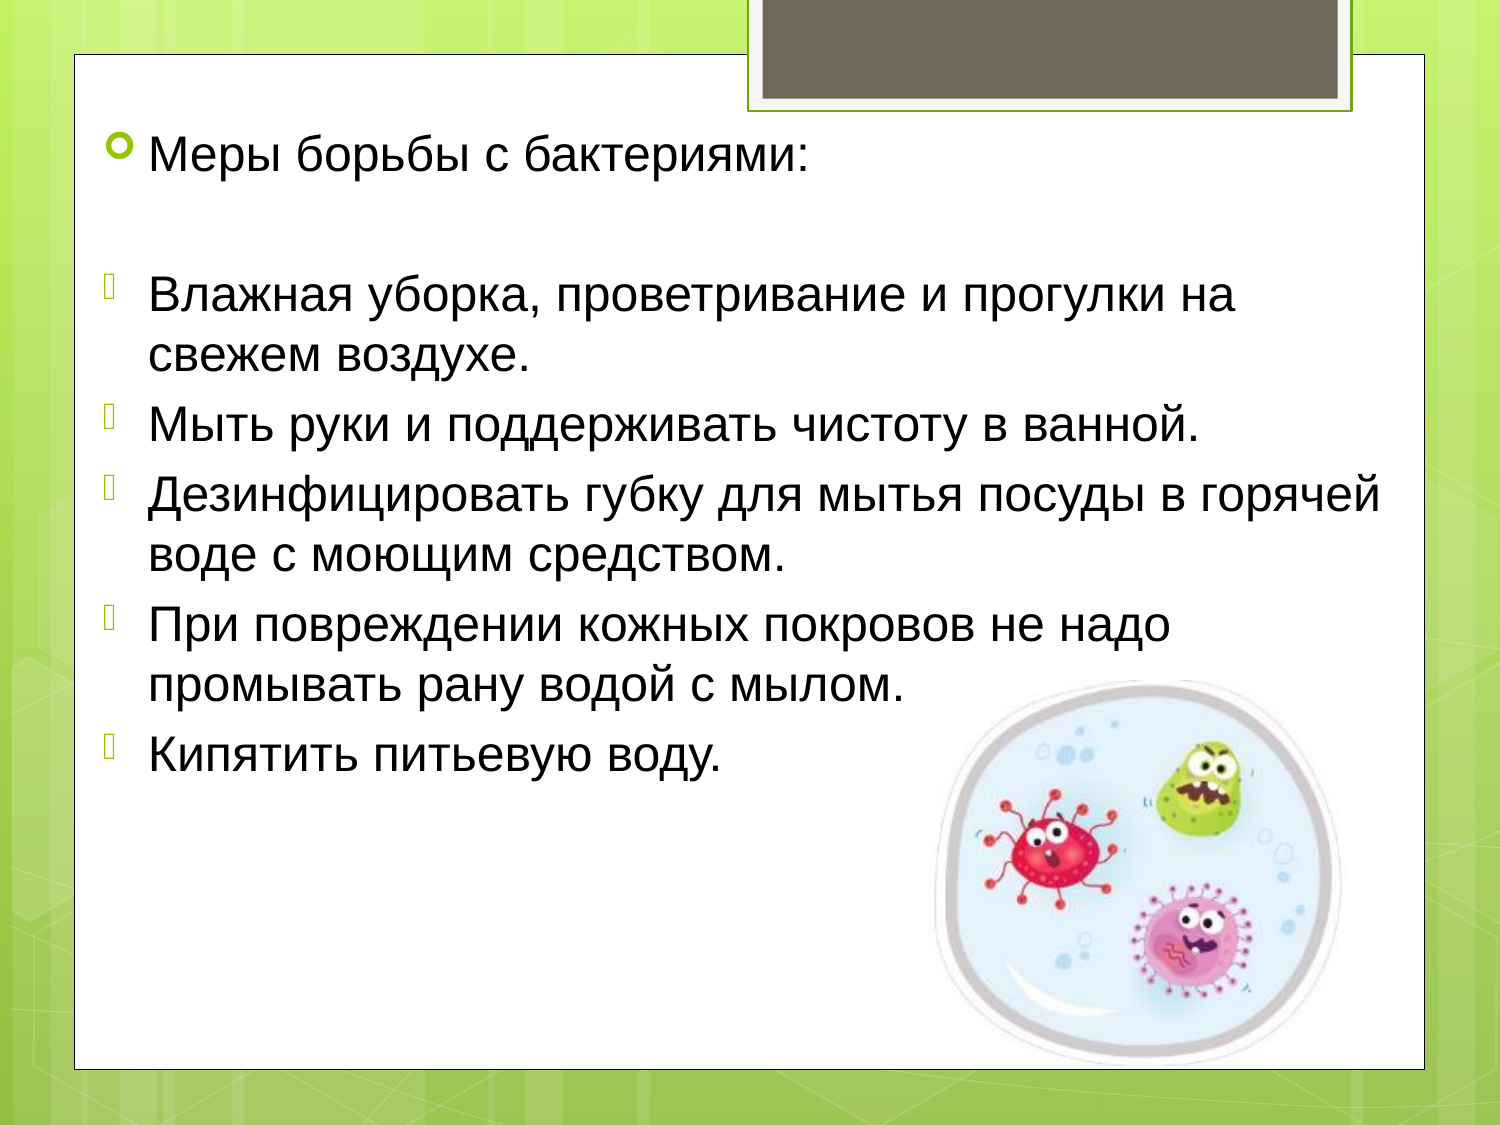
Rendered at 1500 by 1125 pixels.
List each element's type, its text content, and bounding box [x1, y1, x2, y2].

list Меры борьбы с бактериями: Влажная уборка, проветривание и прогулки на свежем воздухе. Мыть руки и поддерживать чистоту в ванной. Дезинфицировать губку для мытья посуды в горячей воде с моющим средством. При повреждении кожных покровов не надо промывать рану водой с мылом. Кипятить питьевую воду. [76, 113, 1424, 957]
picture [926, 680, 1347, 1067]
